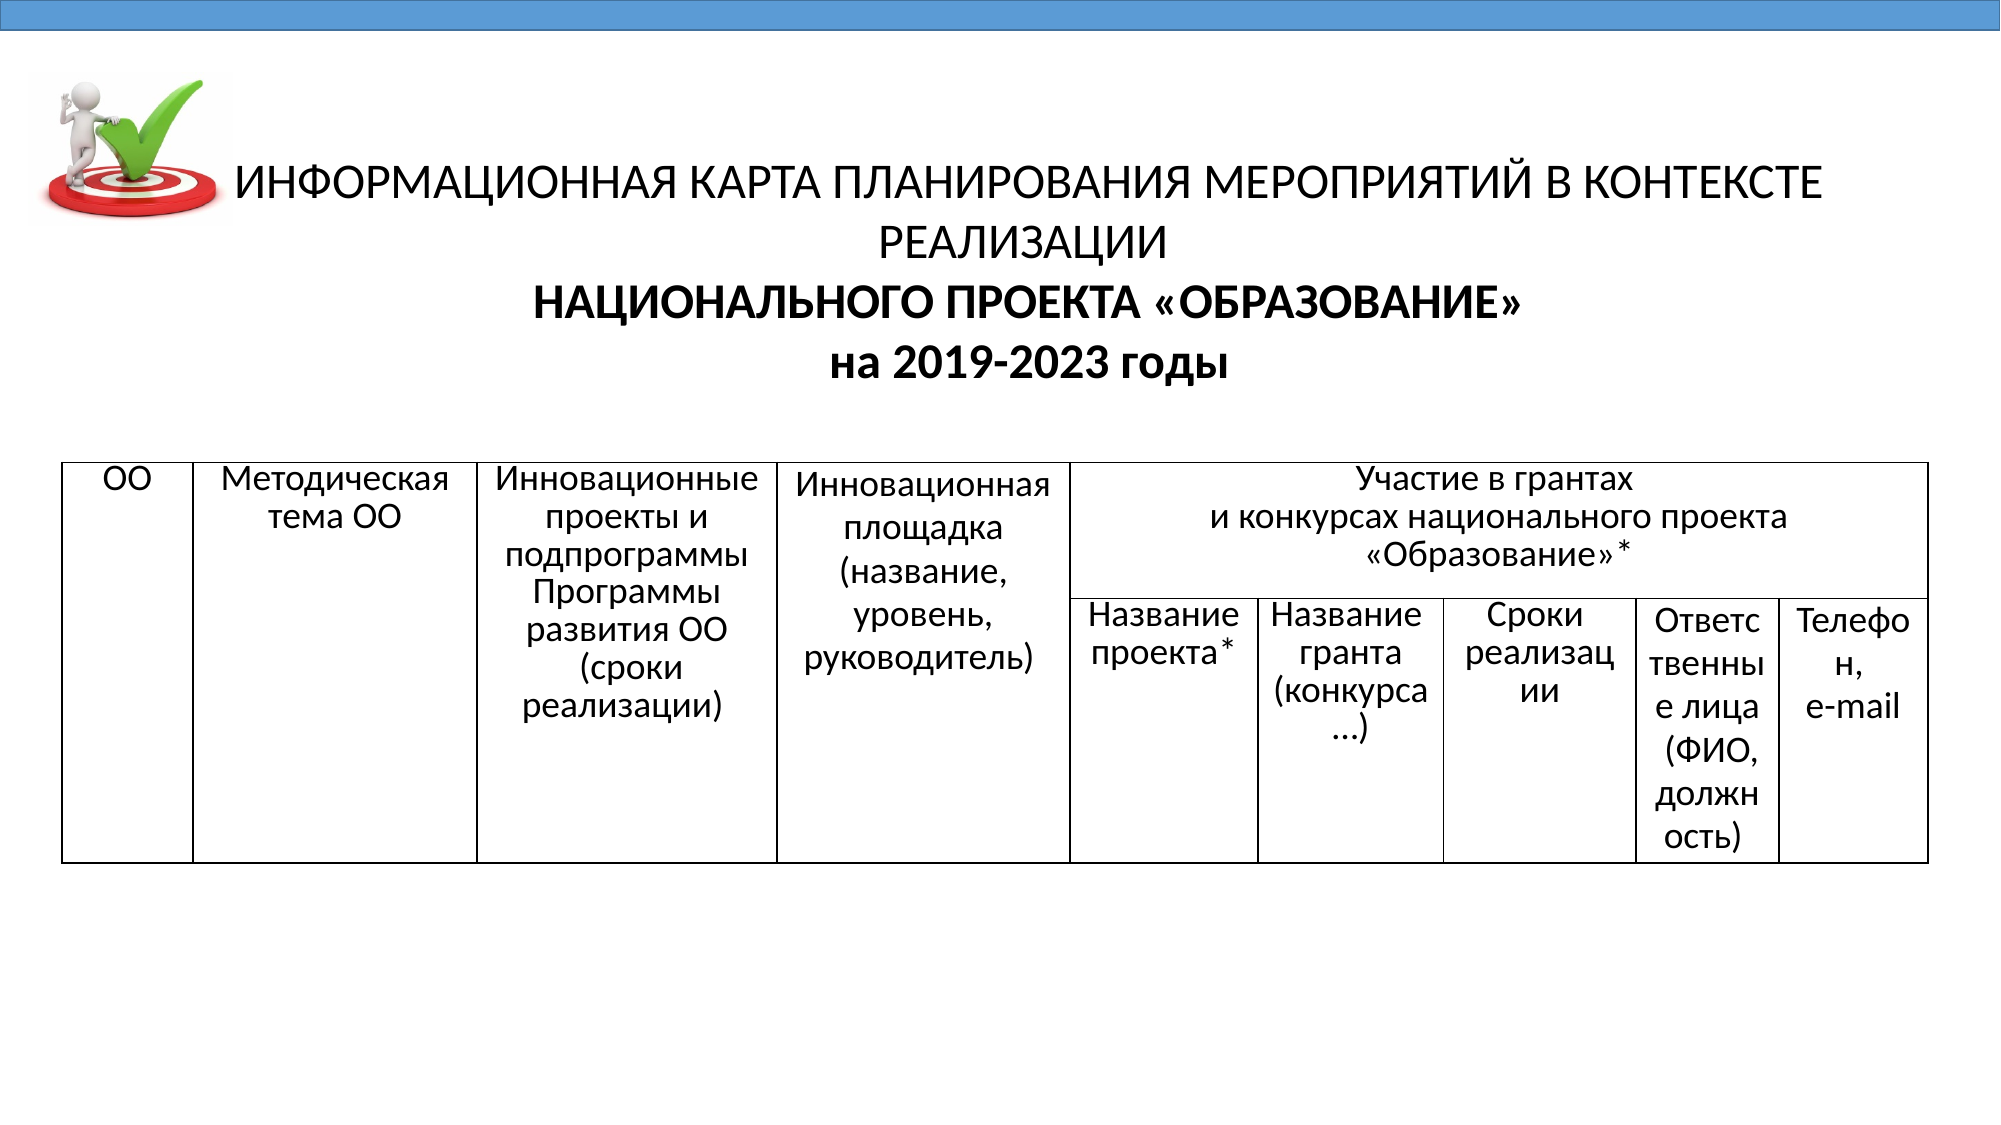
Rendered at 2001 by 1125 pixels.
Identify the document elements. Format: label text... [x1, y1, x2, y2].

table_header Методическая тема ОО [194, 463, 476, 862]
table_header ОО [63, 463, 192, 862]
table_cell Ответственные лица (ФИО, должность) [1637, 599, 1778, 862]
table_header Инновационные проекты и подпрограммы Программы развития ОО (сроки реализации) [478, 463, 776, 862]
table_header Участие в грантах и конкурсах национального проекта «Образование»* [1071, 463, 1927, 598]
table_header Инновационная площадка (название, уровень, руководитель) [778, 463, 1069, 862]
picture [28, 72, 233, 226]
table_cell Телефон, e-mail [1780, 599, 1927, 862]
text_box [0, 0, 2000, 31]
table_cell Сроки реализации [1444, 599, 1635, 862]
table_cell Название проекта* [1071, 599, 1257, 862]
text_box ИНФОРМАЦИОННАЯ КАРТА ПЛАНИРОВАНИЯ МЕРОПРИЯТИЙ В КОНТЕКСТЕ РЕАЛИЗАЦИИ НАЦИОНАЛЬНОГО ПРОЕКТА «ОБРАЗОВАНИЕ» на 2019-2023 годы [130, 140, 1929, 396]
table_cell Название гранта (конкурса…) [1259, 599, 1443, 862]
